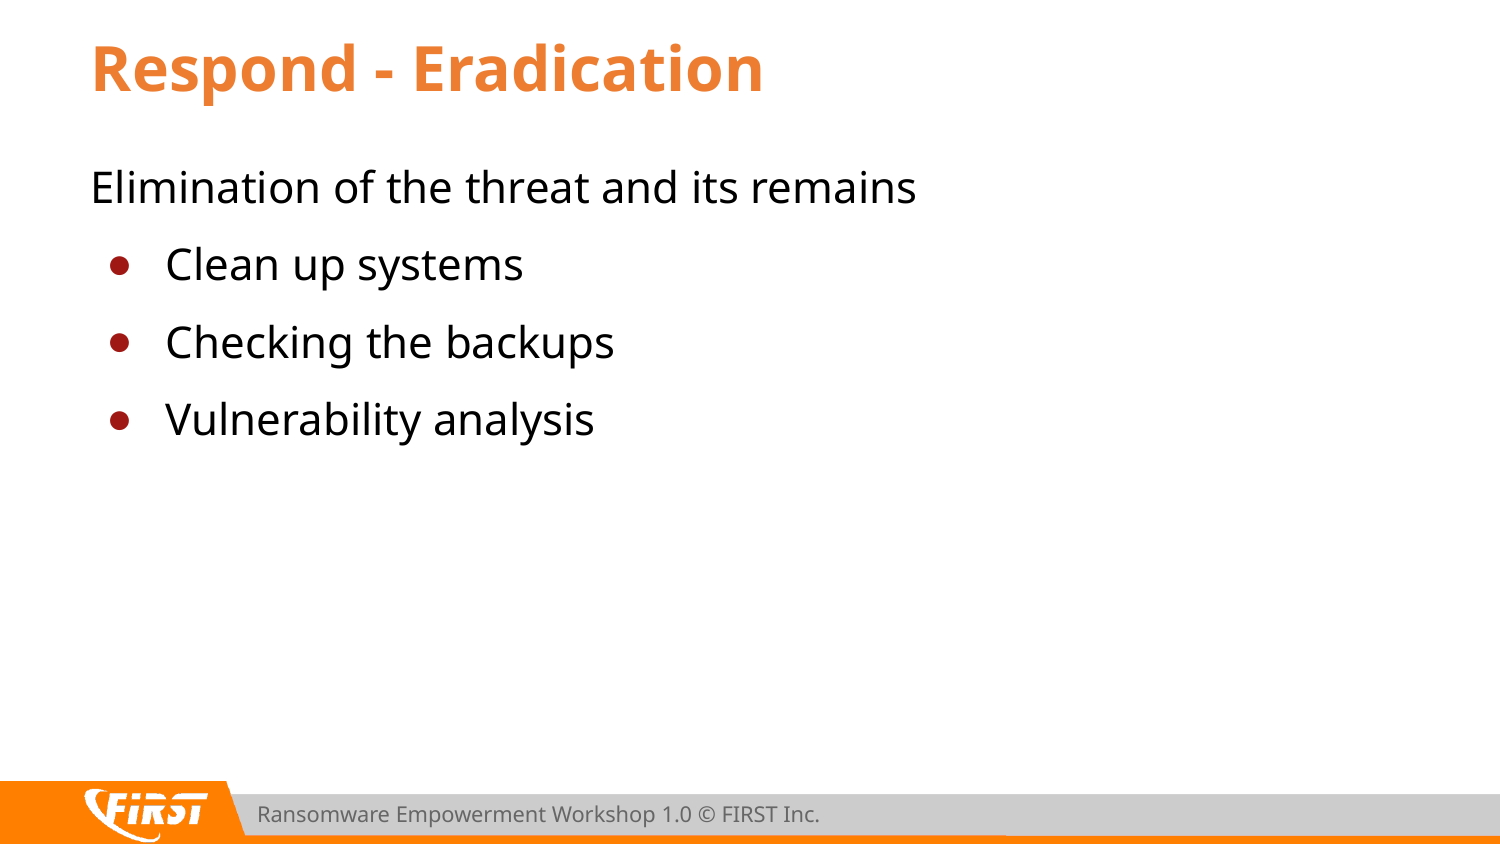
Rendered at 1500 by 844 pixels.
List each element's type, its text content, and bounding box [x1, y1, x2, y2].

list Elimination of the threat and its remains Clean up systems Checking the backups Vulnerability analysis [75, 144, 1429, 761]
title Respond - Eradication [75, 22, 1429, 121]
picture [0, 781, 1500, 844]
